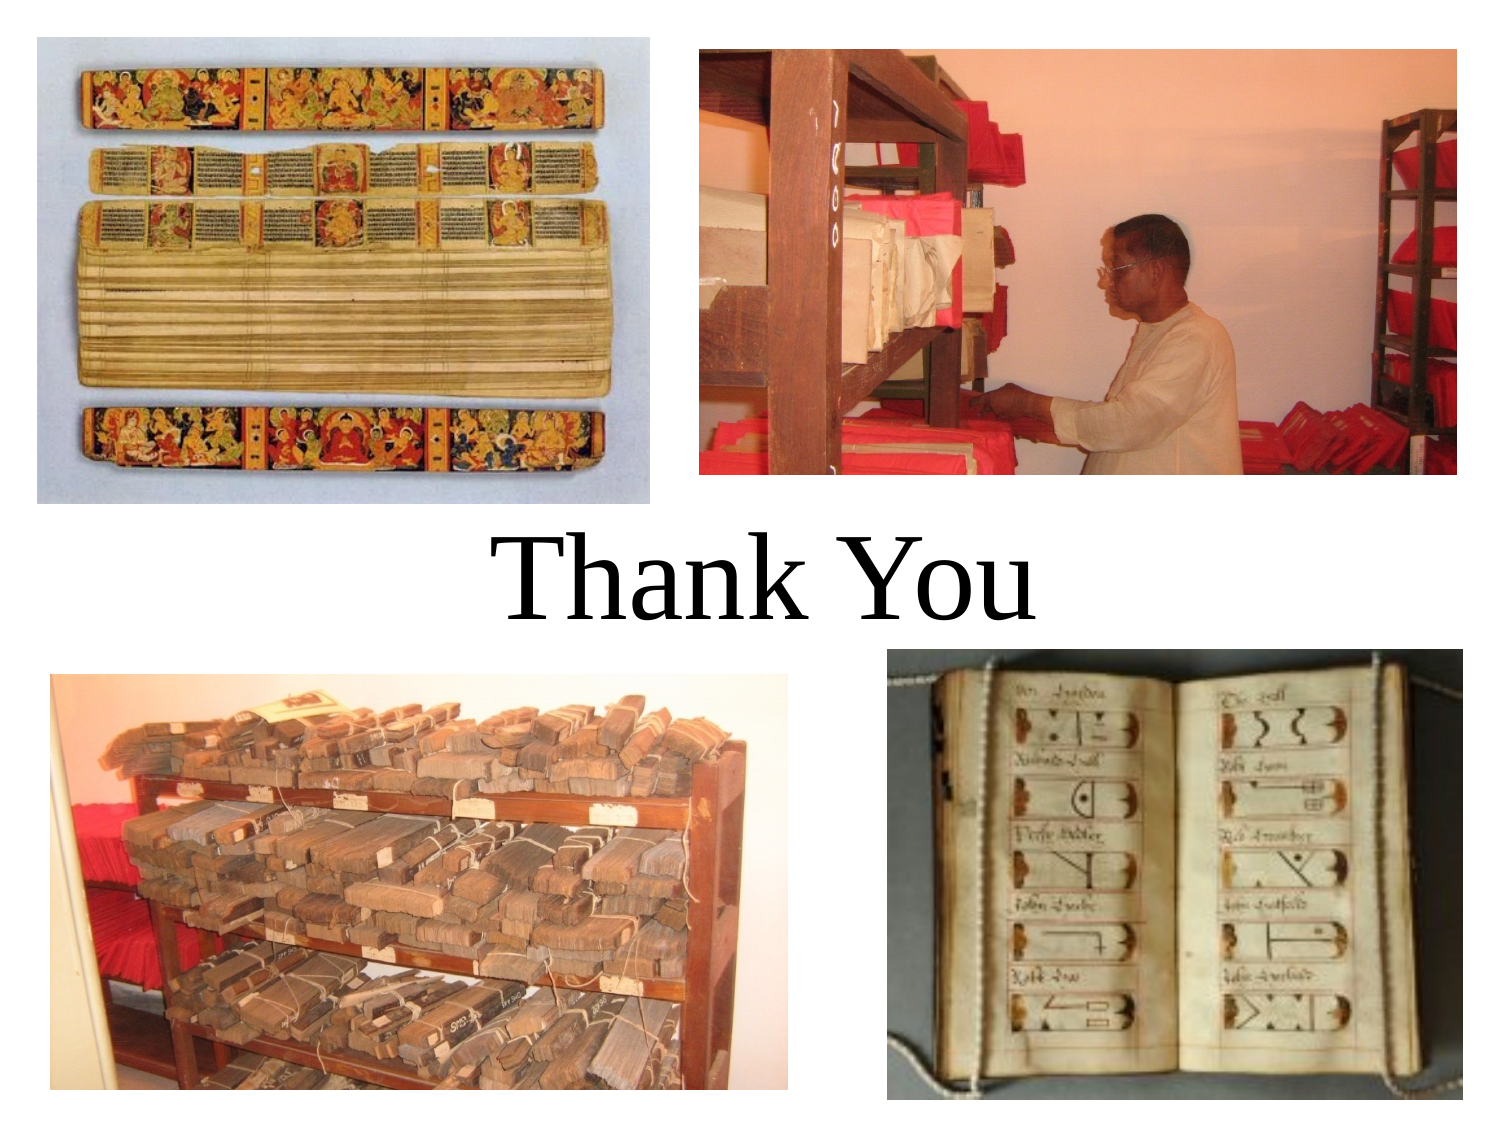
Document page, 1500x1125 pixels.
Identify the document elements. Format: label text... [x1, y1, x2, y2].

picture [37, 37, 651, 504]
picture [887, 649, 1463, 1101]
text_box Thank You [474, 487, 1400, 653]
picture [699, 49, 1457, 476]
picture [49, 674, 788, 1090]
